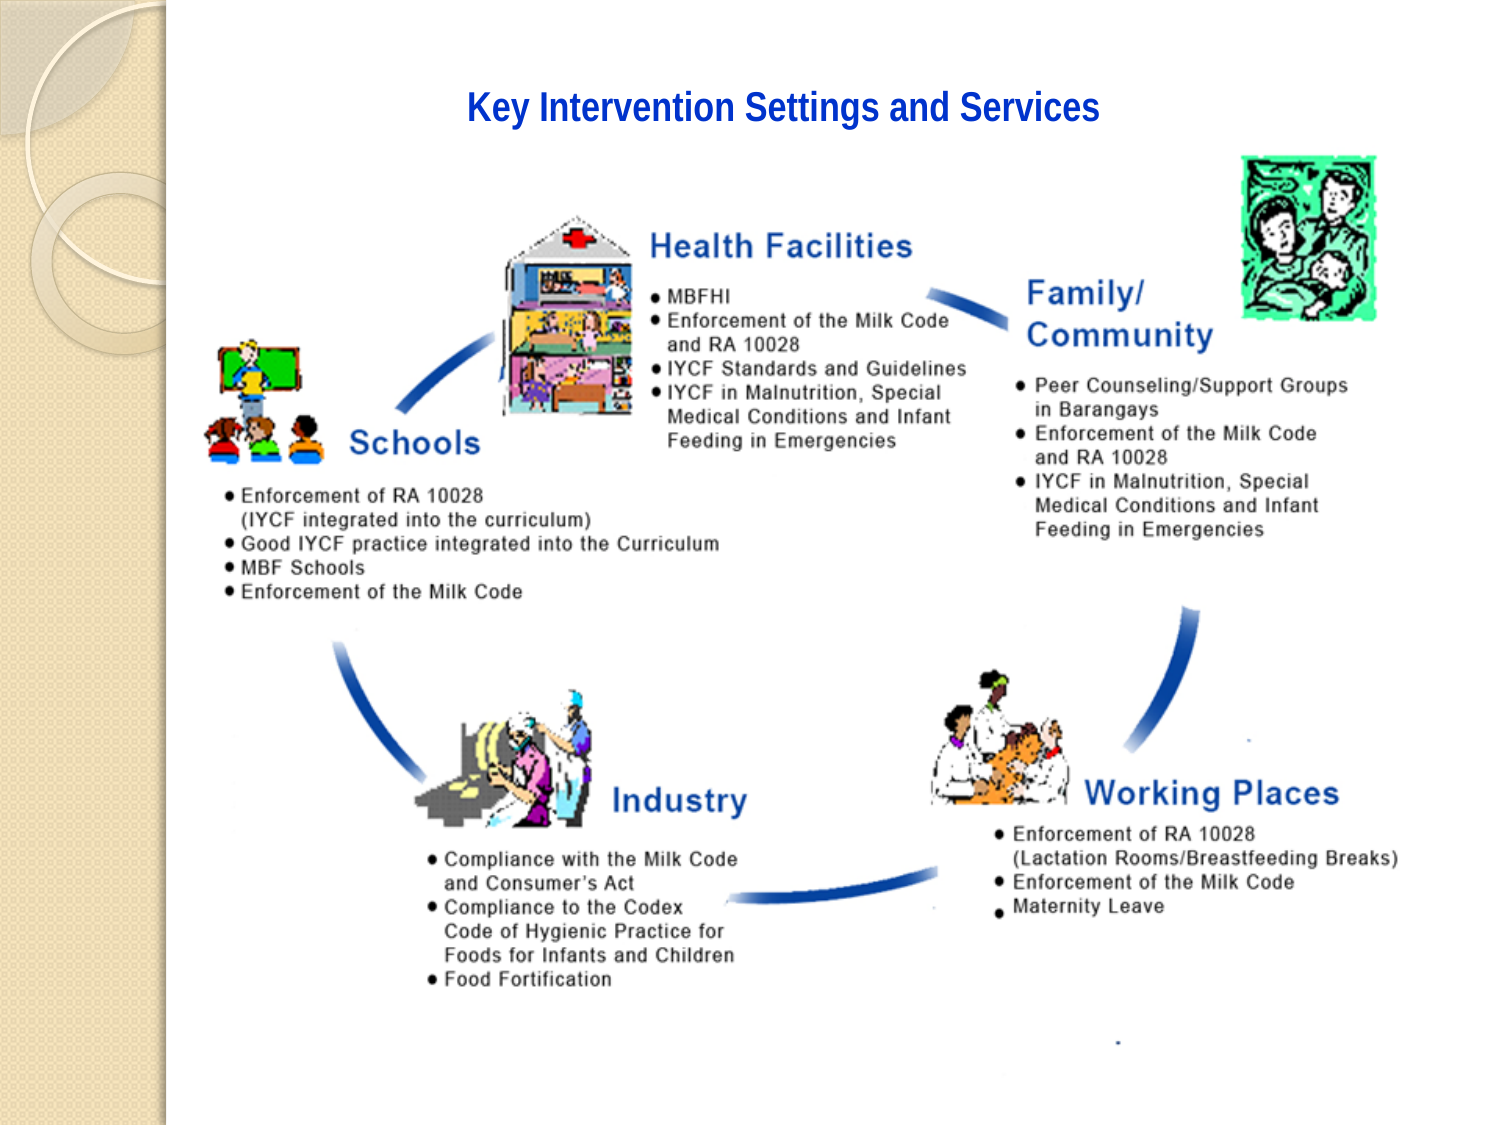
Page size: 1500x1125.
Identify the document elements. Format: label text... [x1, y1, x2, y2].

picture [187, 137, 1468, 1079]
text_box Key Intervention Settings and Services [452, 72, 1116, 134]
